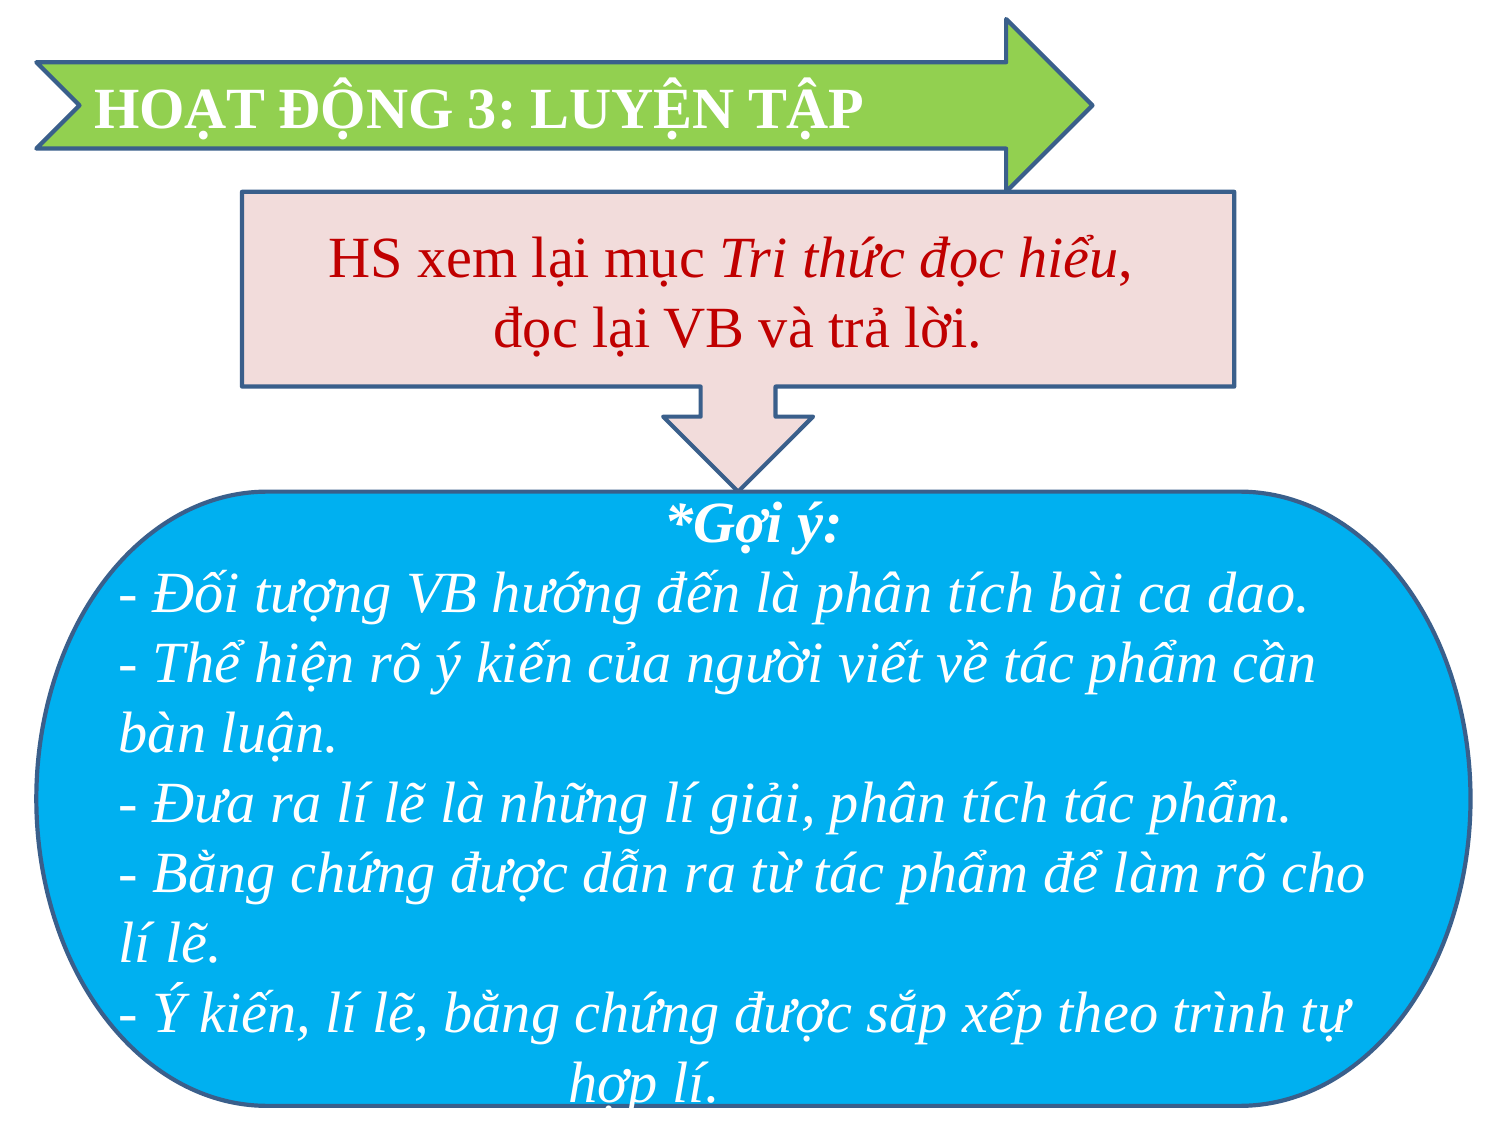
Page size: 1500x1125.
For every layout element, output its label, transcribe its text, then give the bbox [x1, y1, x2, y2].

text_box HS xem lại mục Tri thức đọc hiểu, đọc lại VB và trả lời. [239, 189, 1237, 489]
text_box *Gợi ý: - Đối tượng VB hướng đến là phân tích bài ca dao. - Thể hiện rõ ý kiến của người viết về tác phẩm cần bàn luận. - Đưa ra lí lẽ là những lí giải, phân tích tác phẩm. - Bằng chứng được dẫn ra từ tác phẩm để làm rõ cho lí lẽ. - Ý kiến, lí lẽ, bằng chứng được sắp xếp theo trình tự hợp lí. [34, 489, 1473, 1108]
text_box HOẠT ĐỘNG 3: LUYỆN TẬP [34, 17, 1095, 189]
